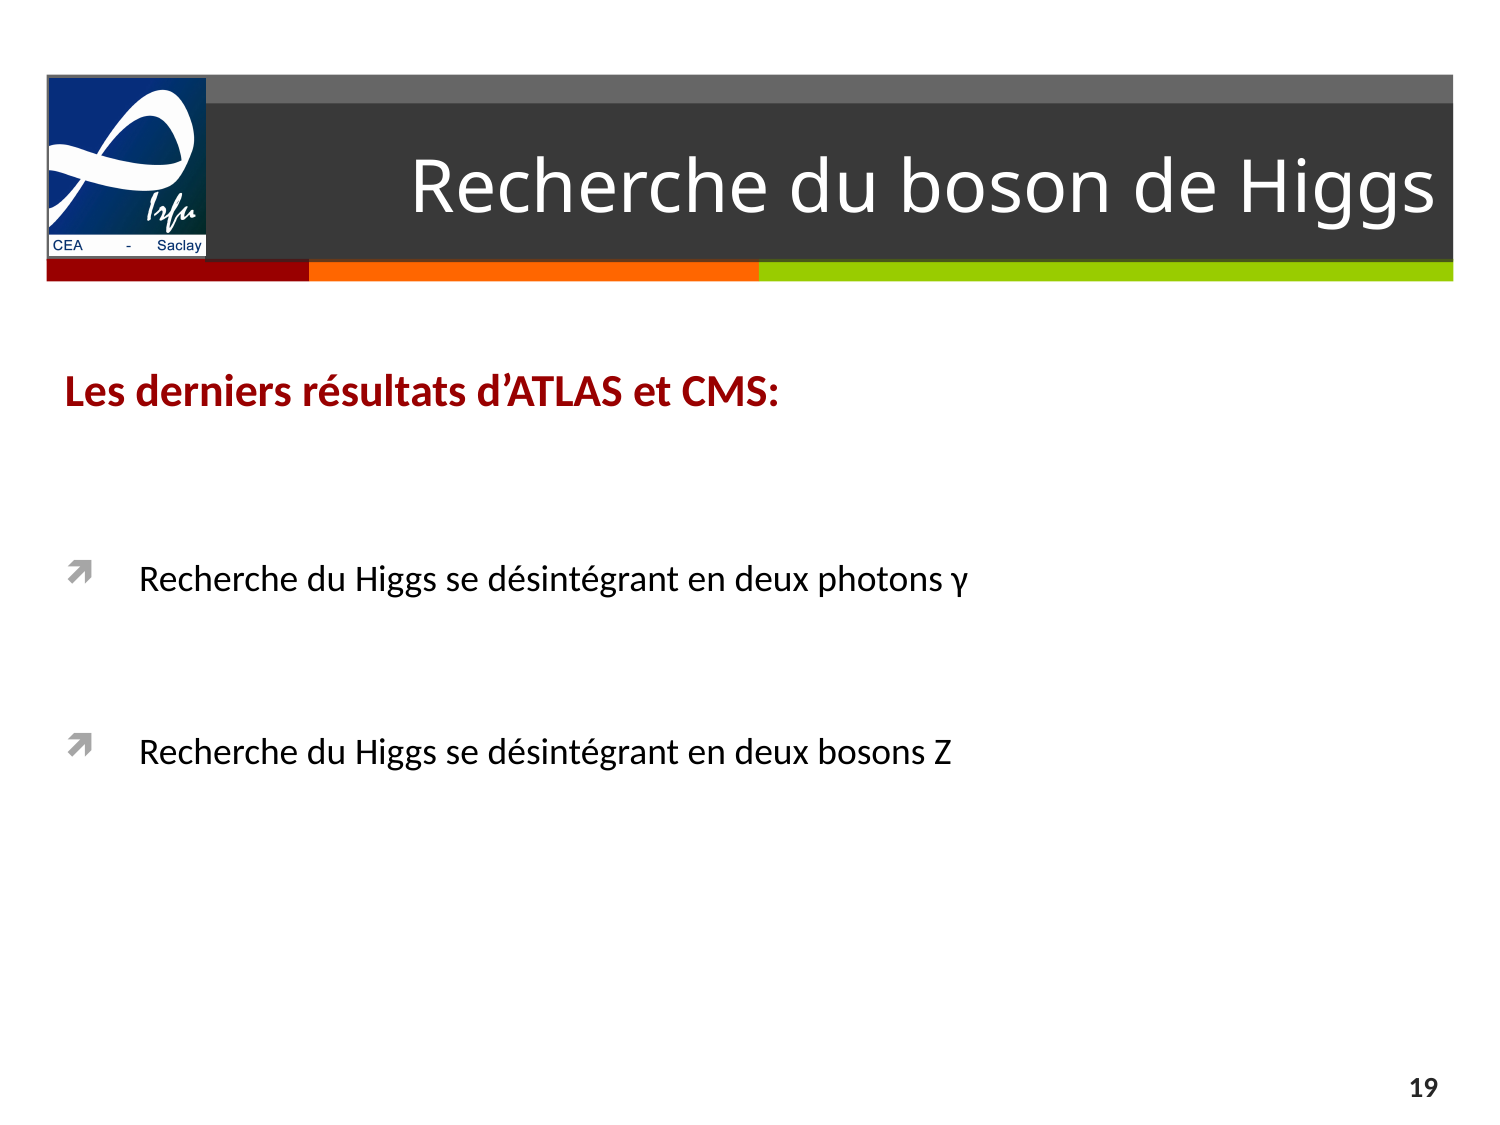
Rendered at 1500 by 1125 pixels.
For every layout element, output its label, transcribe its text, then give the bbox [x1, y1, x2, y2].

slide_number 19 [1349, 1055, 1454, 1115]
title Recherche du boson de Higgs [209, 103, 1454, 263]
list Les derniers résultats d’ATLAS et CMS: Recherche du Higgs se désintégrant en deux photons γ Recherche du Higgs se désintégrant en deux bosons Z [49, 352, 1454, 898]
picture [49, 78, 206, 257]
